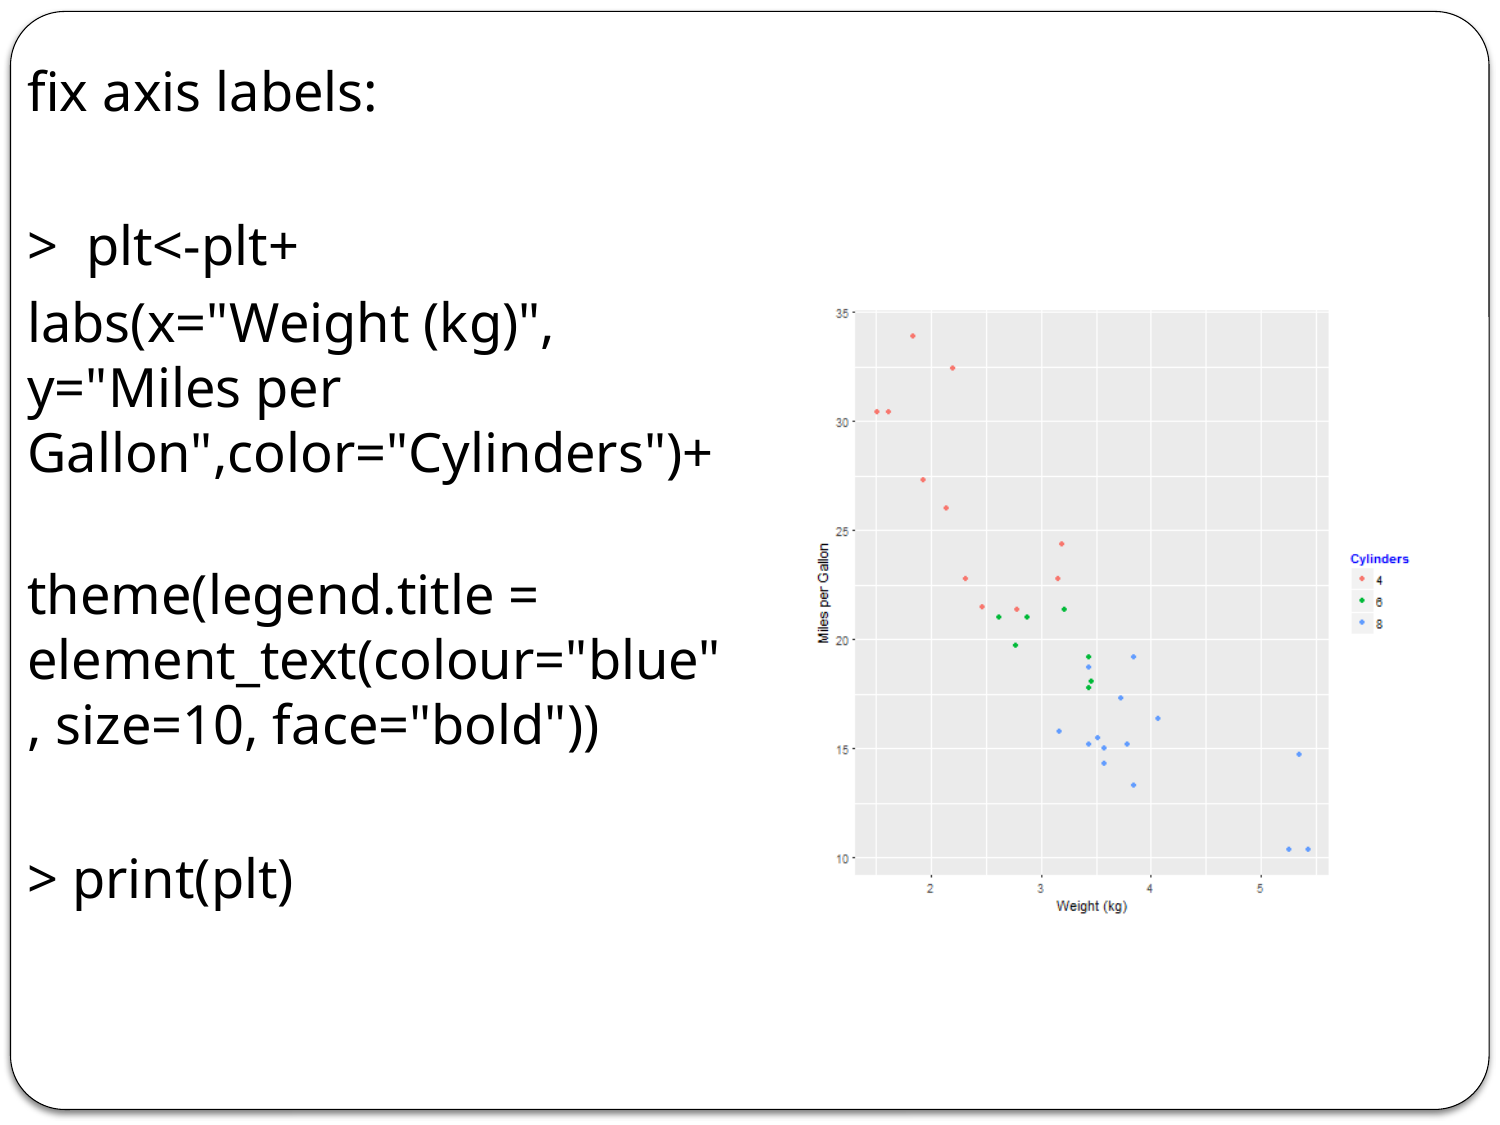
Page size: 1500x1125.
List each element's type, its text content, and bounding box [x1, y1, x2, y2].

list fix axis labels: > plt<-plt+ labs(x="Weight (kg)", y="Miles per Gallon",color="Cylinders")+ theme(legend.title = element_text(colour="blue", size=10, face="bold")) > print(plt) [12, 50, 738, 1005]
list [809, 304, 1425, 921]
